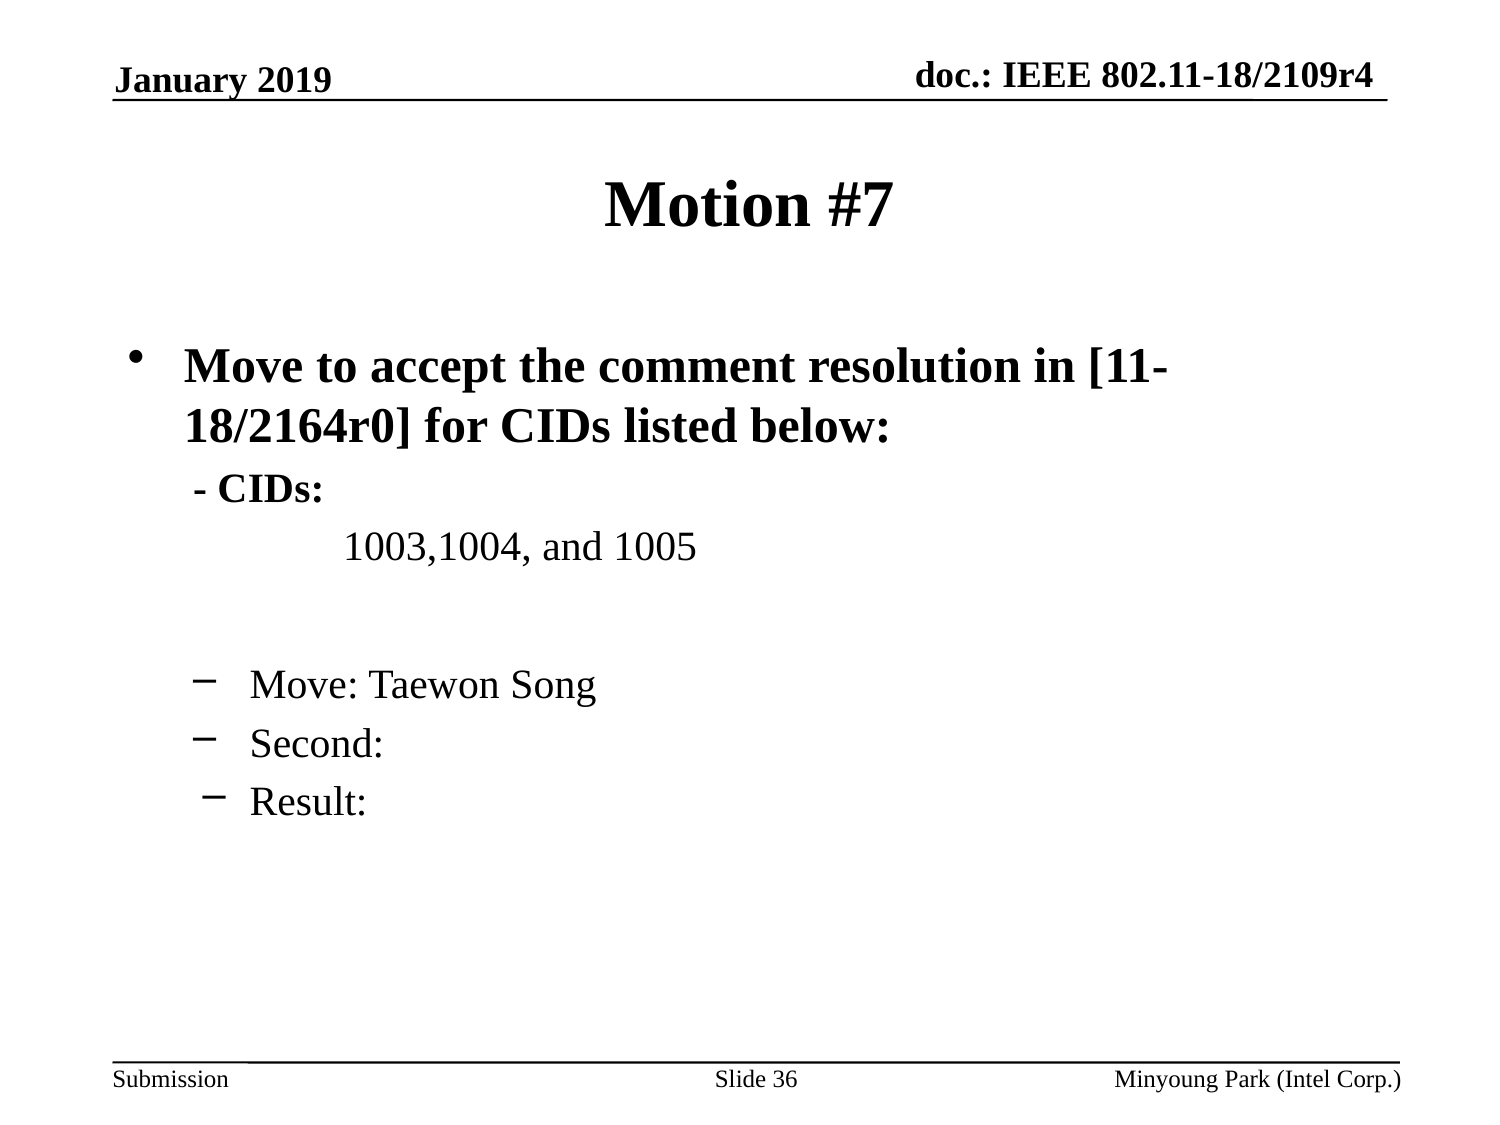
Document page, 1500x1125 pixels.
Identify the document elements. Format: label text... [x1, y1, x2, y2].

footer Minyoung Park (Intel Corp.) [949, 1061, 1402, 1093]
title Motion #7 [112, 112, 1388, 288]
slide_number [114, 54, 335, 101]
slide_number Slide 36 [712, 1061, 800, 1093]
list Move to accept the comment resolution in [11-18/2164r0] for CIDs listed below: - CIDs: 1003,1004, and 1005 Move: Taewon Song Second: Result: [112, 324, 1388, 1000]
